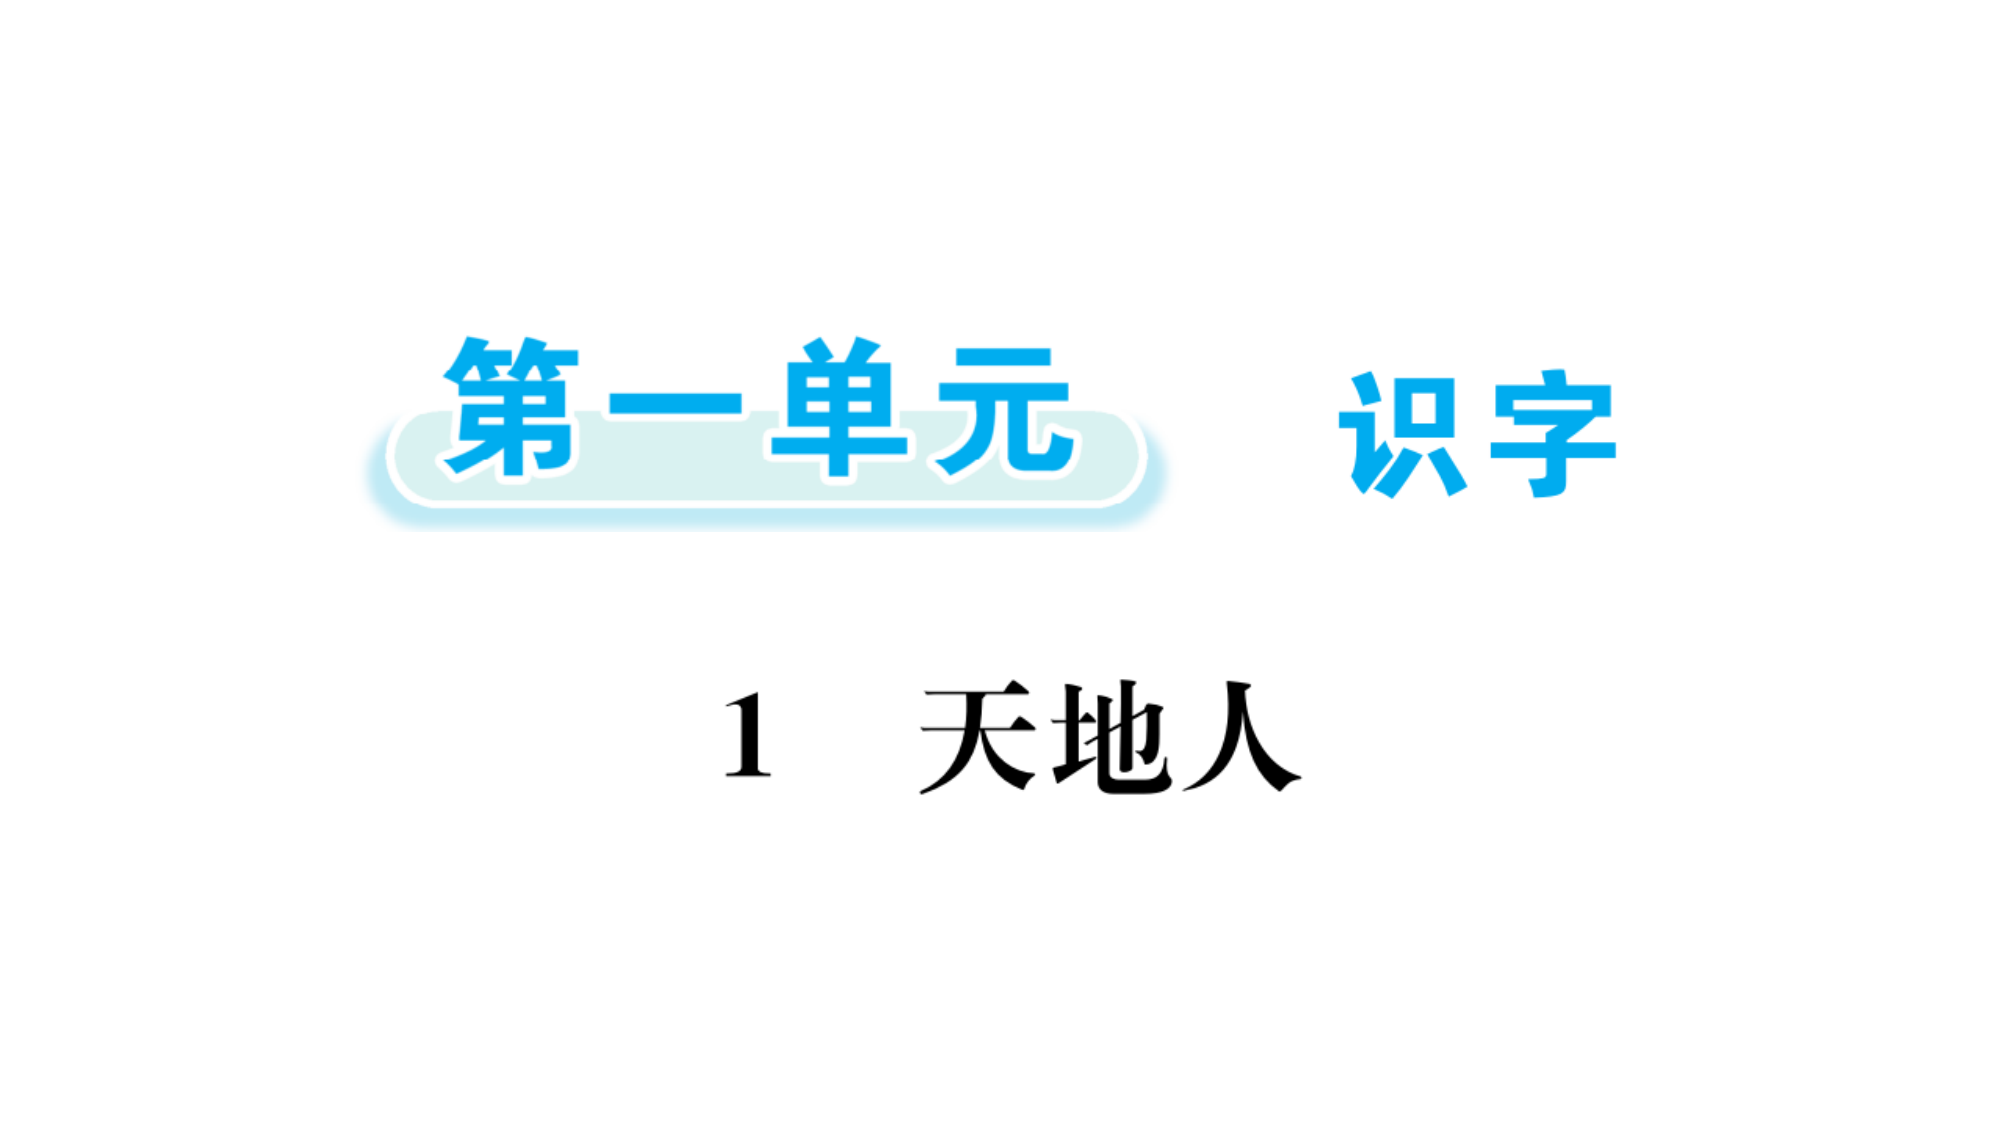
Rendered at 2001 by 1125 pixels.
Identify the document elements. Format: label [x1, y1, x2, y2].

picture [658, 656, 1342, 820]
picture [340, 314, 1660, 532]
